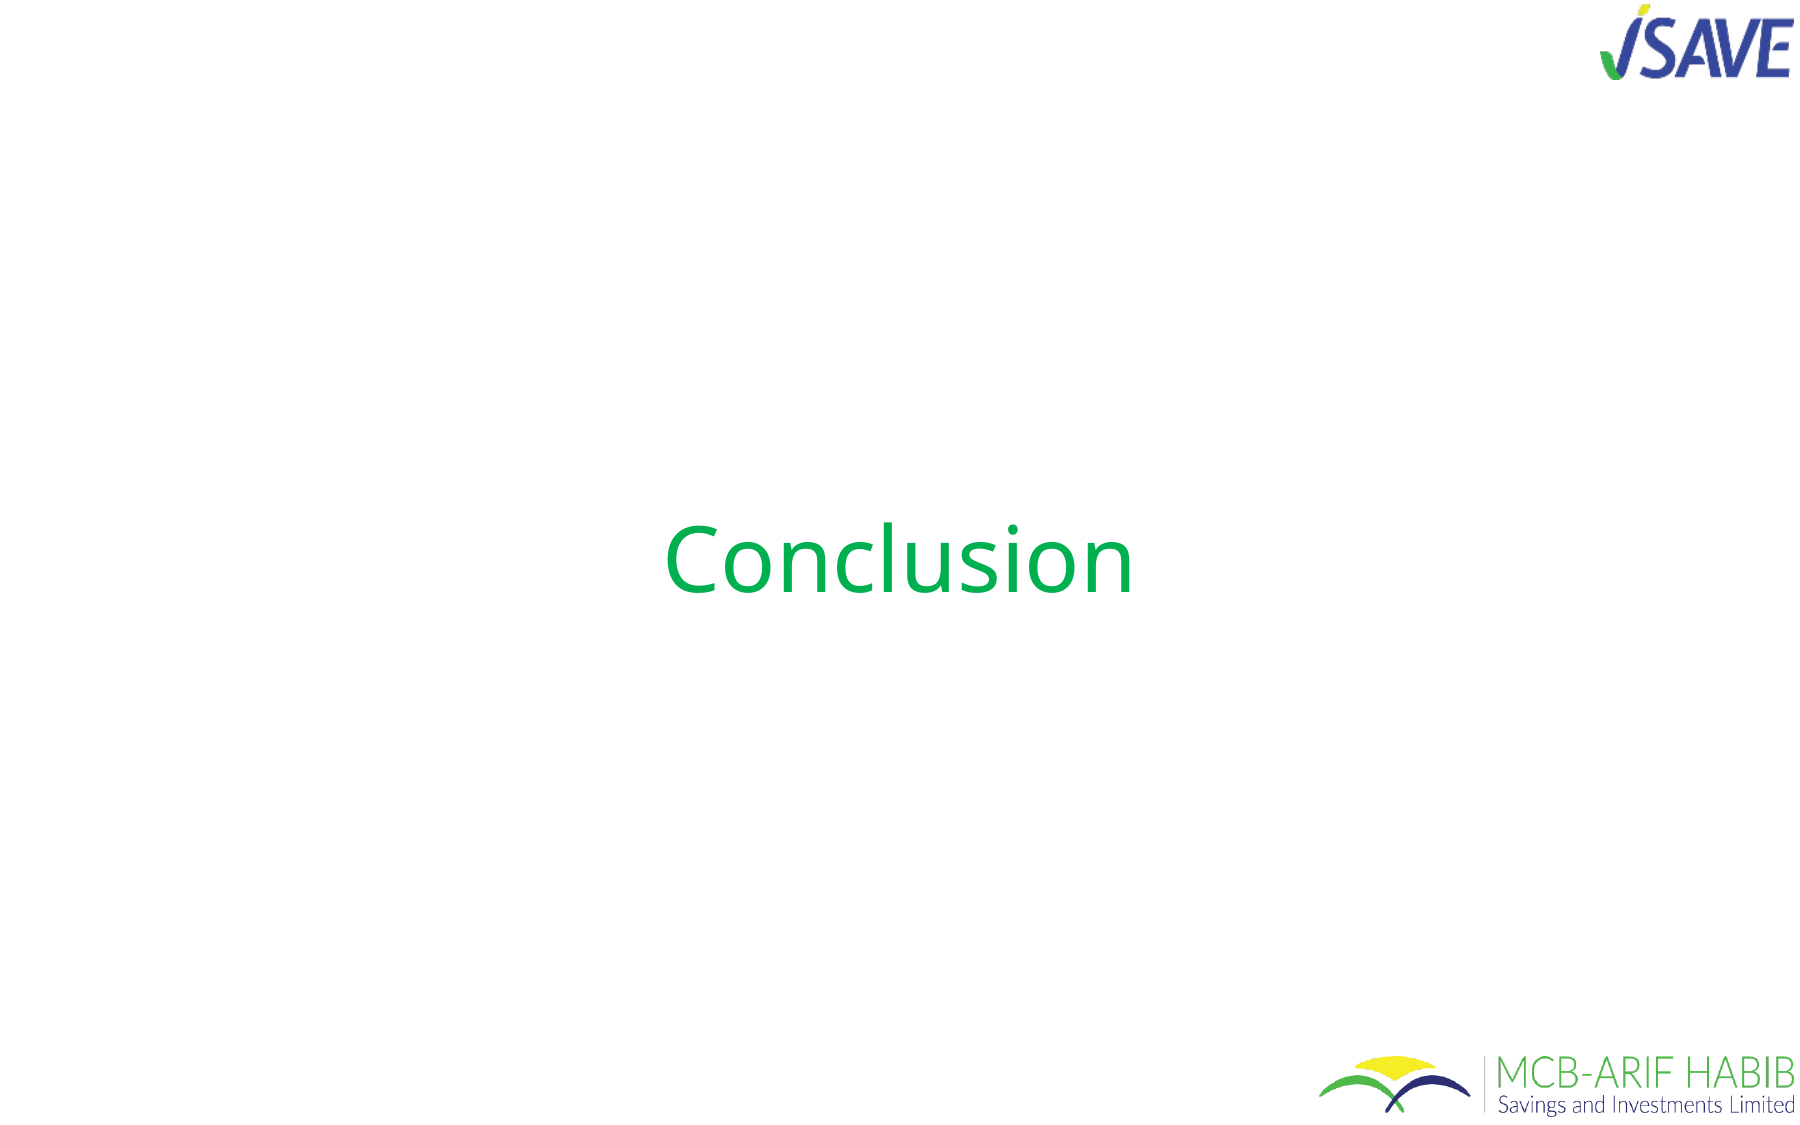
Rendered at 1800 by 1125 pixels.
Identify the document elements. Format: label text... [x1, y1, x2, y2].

picture [1600, 4, 1794, 80]
picture [1319, 1056, 1794, 1117]
title Conclusion [123, 453, 1677, 672]
